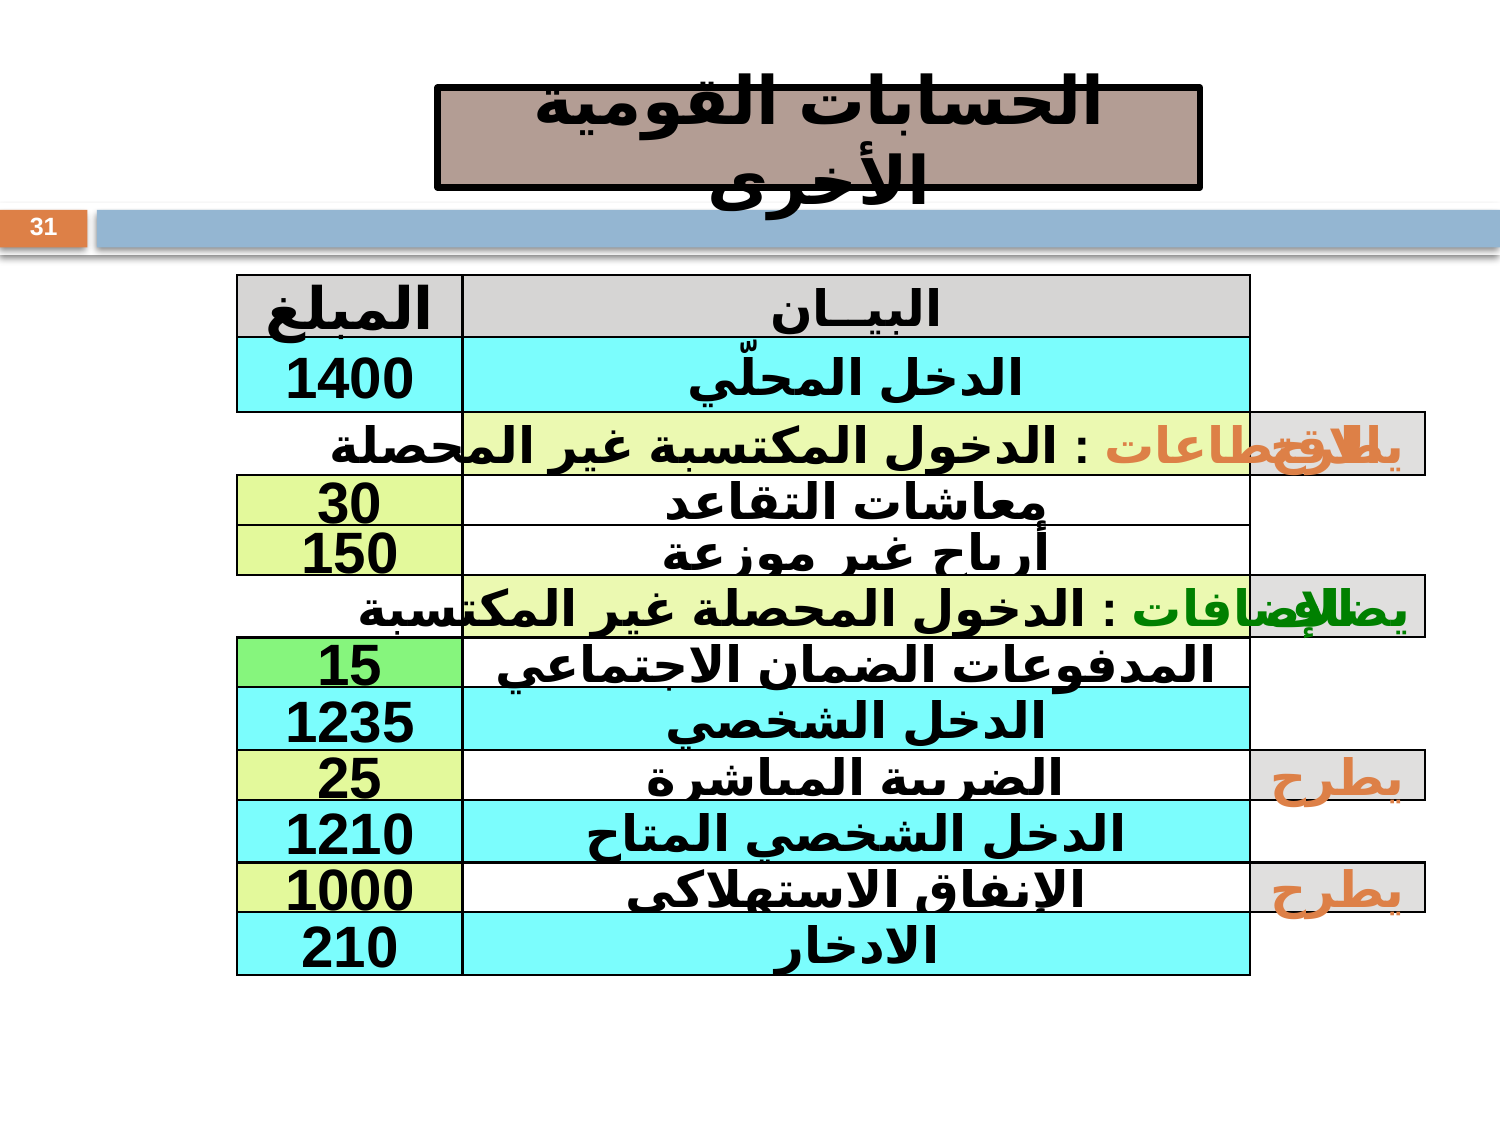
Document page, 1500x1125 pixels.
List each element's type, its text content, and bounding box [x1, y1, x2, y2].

text_box الإنفاق الاستهلاكي [463, 862, 1250, 912]
text_box الضريبة المباشرة [463, 750, 1250, 799]
slide_number 31 [0, 208, 88, 249]
text_box 25 [237, 750, 463, 799]
title الحسابات القومية الأخرى [437, 87, 1200, 188]
text_box الدخل الشخصي المتاح [463, 799, 1250, 862]
text_box 1000 [237, 862, 463, 912]
text_box الادخار [463, 912, 1250, 975]
text_box 210 [237, 912, 463, 975]
text_box 1235 [237, 687, 463, 750]
text_box يطرح [1250, 862, 1425, 913]
text_box 150 [237, 525, 463, 575]
text_box أرباح غير موزعة [463, 525, 1250, 574]
text_box الدخل الشخصي [463, 688, 1250, 750]
text_box 1400 [237, 338, 463, 413]
text_box الإضافات : الدخول المحصلة غير المكتسبة [462, 574, 1250, 637]
text_box 1210 [237, 799, 463, 862]
text_box يطرح [1250, 750, 1425, 800]
text_box الاقتطاعات : الدخول المكتسبة غير المحصلة [462, 412, 1250, 474]
text_box المبلغ [237, 274, 462, 338]
text_box البيــان [462, 274, 1250, 338]
text_box 30 [237, 474, 463, 525]
text_box الدخل المحلّي [463, 338, 1250, 412]
text_box يضاف [1250, 574, 1425, 638]
text_box يطرح [1250, 412, 1425, 475]
text_box المدفوعات الضمان الاجتماعي [462, 637, 1250, 688]
text_box 15 [237, 637, 462, 687]
text_box معاشات التقاعد [463, 474, 1250, 525]
